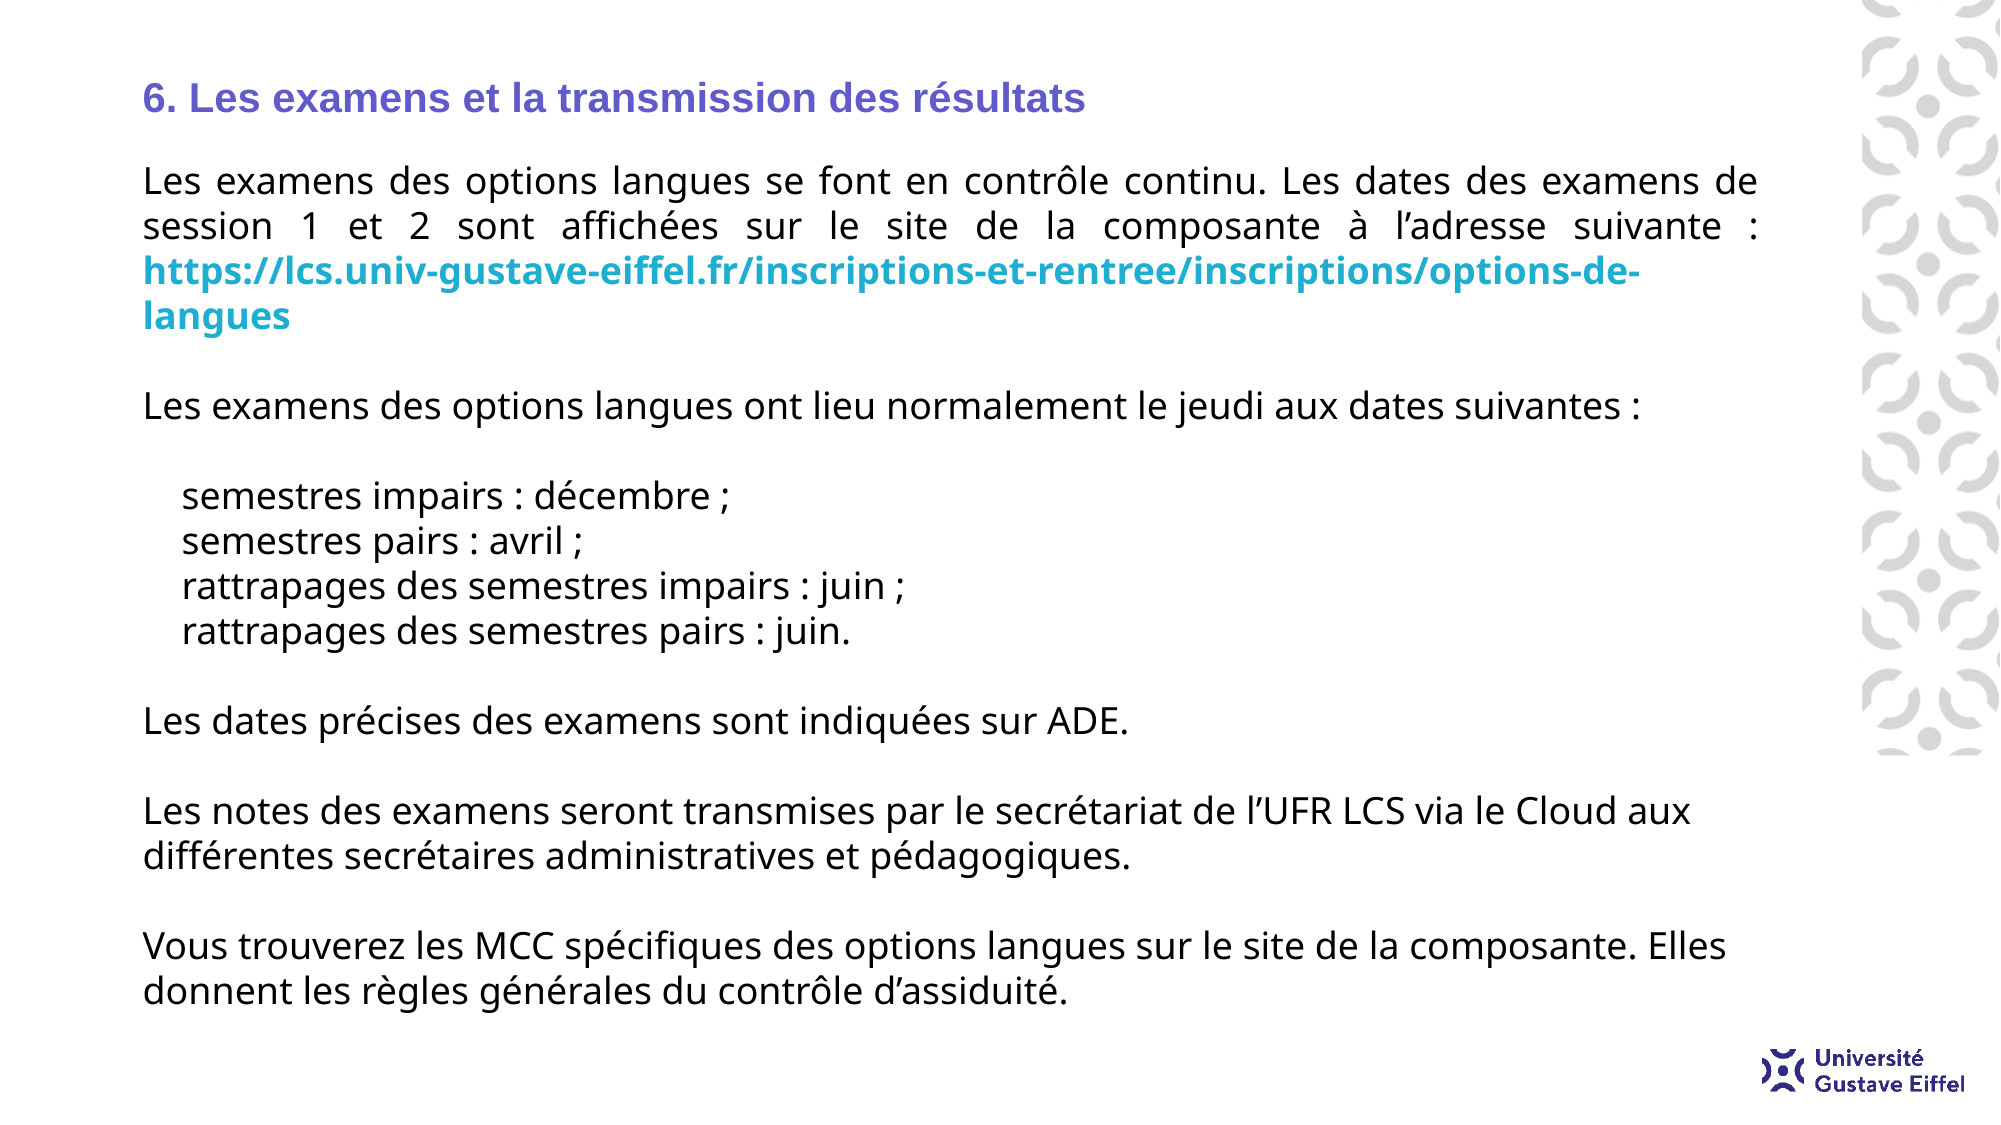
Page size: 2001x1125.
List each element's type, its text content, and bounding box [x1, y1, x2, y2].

picture [1862, 0, 2000, 763]
title 6. Les examens et la transmission des résultats [127, 63, 1524, 149]
picture [1762, 1049, 1964, 1092]
list Les examens des options langues se font en contrôle continu. Les dates des examens de session 1 et 2 sont affichées sur le site de la composante à l’adresse suivante : https://lcs.univ-gustave-eiffel.fr/inscriptions-et-rentree/inscriptions/options-de-langues Les examens des options langues ont lieu normalement le jeudi aux dates suivantes : semestres impairs : décembre ; semestres pairs : avril ; rattrapages des semestres impairs : juin ; rattrapages des semestres pairs : juin. Les dates précises des examens sont indiquées sur ADE. Les notes des examens seront transmises par le secrétariat de l’UFR LCS via le Cloud aux différentes secrétaires administratives et pédagogiques. Vous trouverez les MCC spécifiques des options langues sur le site de la composante. Elles donnent les règles générales du contrôle d’assiduité. [127, 149, 1775, 1000]
